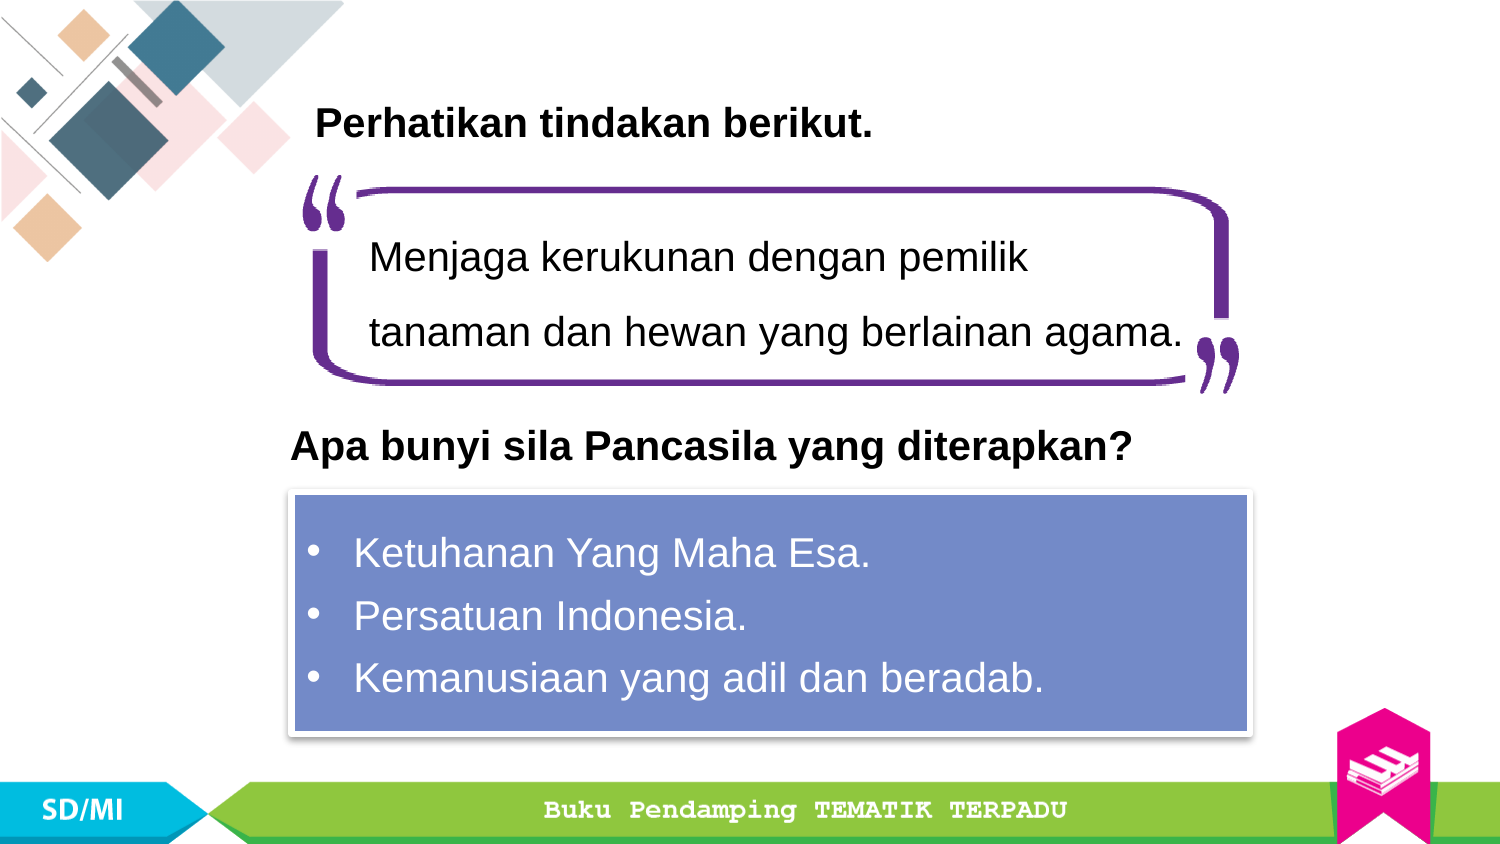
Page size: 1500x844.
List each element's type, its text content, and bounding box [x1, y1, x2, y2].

picture [0, 708, 1500, 844]
text_box Apa bunyi sila Pancasila yang diterapkan? [275, 411, 1150, 477]
text_box Perhatikan tindakan berikut. [308, 88, 1050, 154]
picture [2, 0, 344, 303]
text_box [291, 157, 1251, 413]
text_box Ketuhanan Yang Maha Esa. Persatuan Indonesia. Kemanusiaan yang adil dan beradab. [288, 489, 1253, 737]
